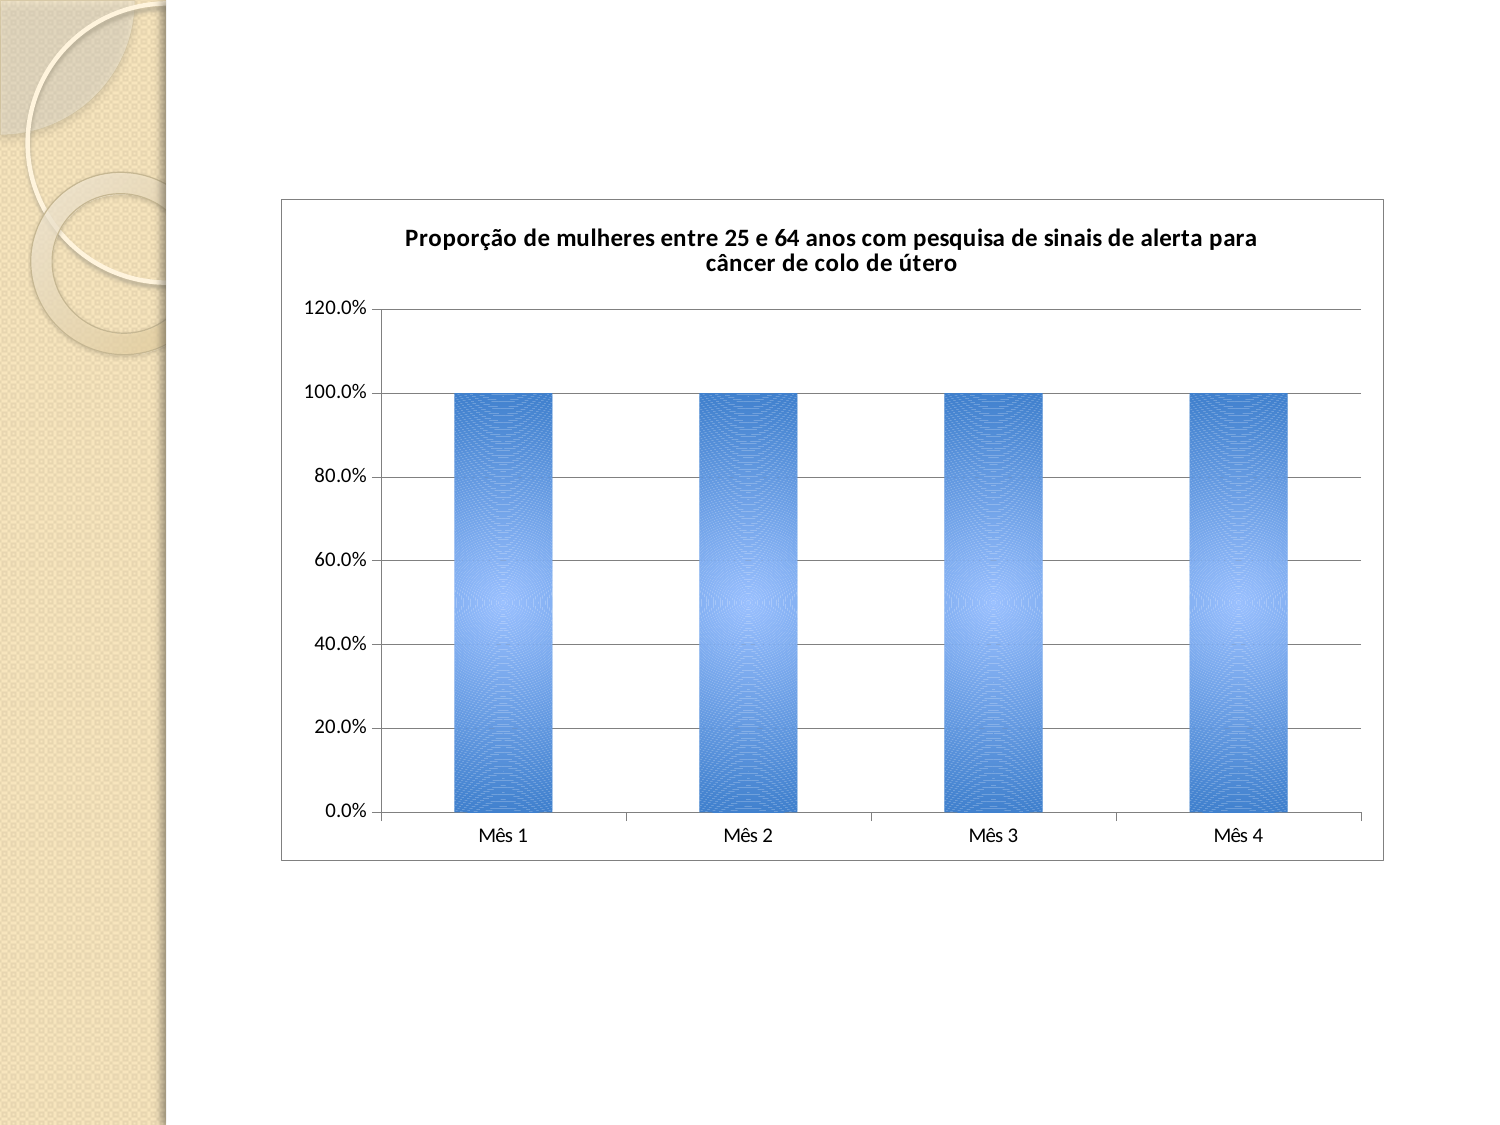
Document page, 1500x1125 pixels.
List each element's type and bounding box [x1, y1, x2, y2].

chart [280, 198, 1384, 862]
